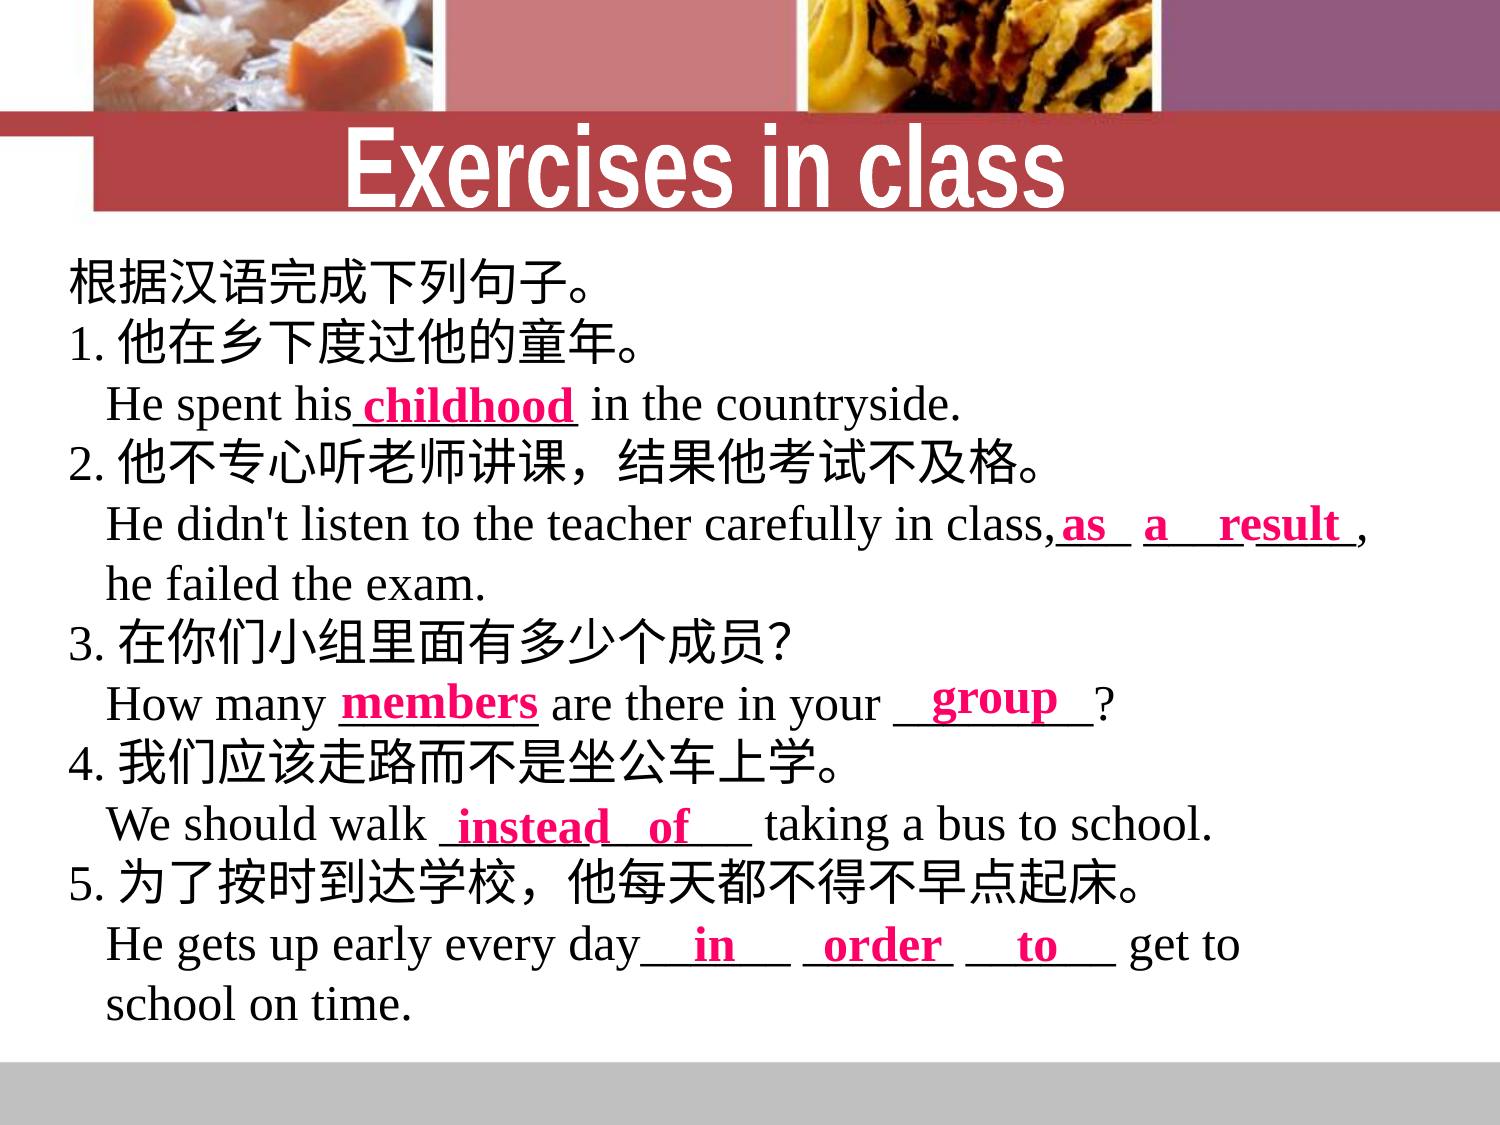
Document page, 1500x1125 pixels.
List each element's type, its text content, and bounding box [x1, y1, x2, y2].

text_box childhood [348, 365, 642, 441]
text_box group [917, 656, 1211, 732]
picture [0, 0, 1500, 1125]
text_box 根据汉语完成下列句子。 1.他在乡下度过他的童年。 He spent his_________ in the countryside. 2.他不专心听老师讲课，结果他考试不及格。 He didn't listen to the teacher carefully in class,___ ____ ____, he failed the exam. 3.在你们小组里面有多少个成员？ How many ________ are there in your ________? 4.我们应该走路而不是坐公车上学。 We should walk ______ ______ taking a bus to school. 5.为了按时到达学校，他每天都不得不早点起床。 He gets up early every day______ ______ ______ get to school on time. [53, 243, 1483, 1039]
text_box as a result [1046, 483, 1483, 559]
text_box in order to [679, 904, 1093, 980]
text_box instead of [442, 786, 737, 861]
text_box members [326, 660, 620, 736]
